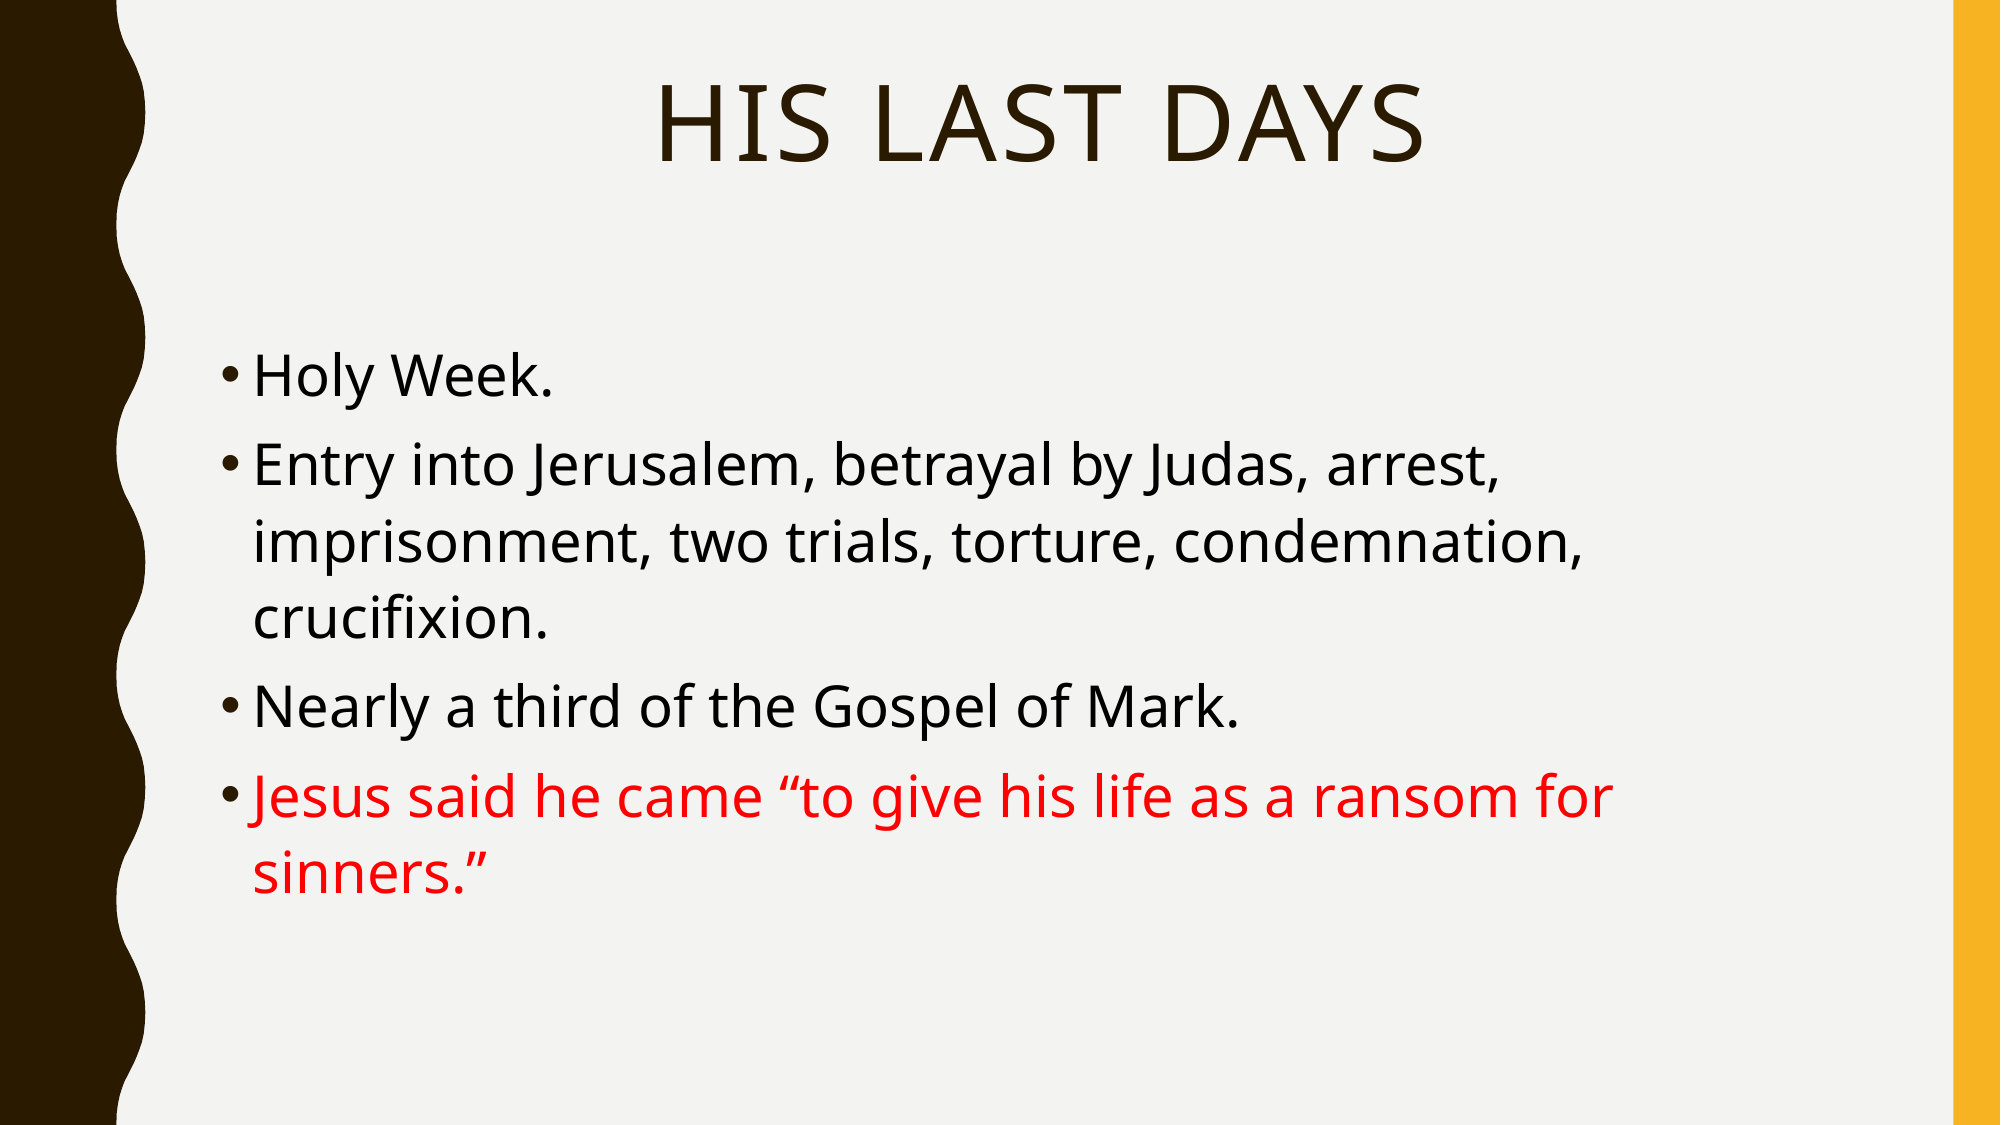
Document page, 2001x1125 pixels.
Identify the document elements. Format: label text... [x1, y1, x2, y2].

title His last days [205, 62, 1875, 308]
list Holy Week. Entry into Jerusalem, betrayal by Judas, arrest, imprisonment, two trials, torture, condemnation, crucifixion. Nearly a third of the Gospel of Mark. Jesus said he came “to give his life as a ransom for sinners.” [205, 323, 1875, 914]
